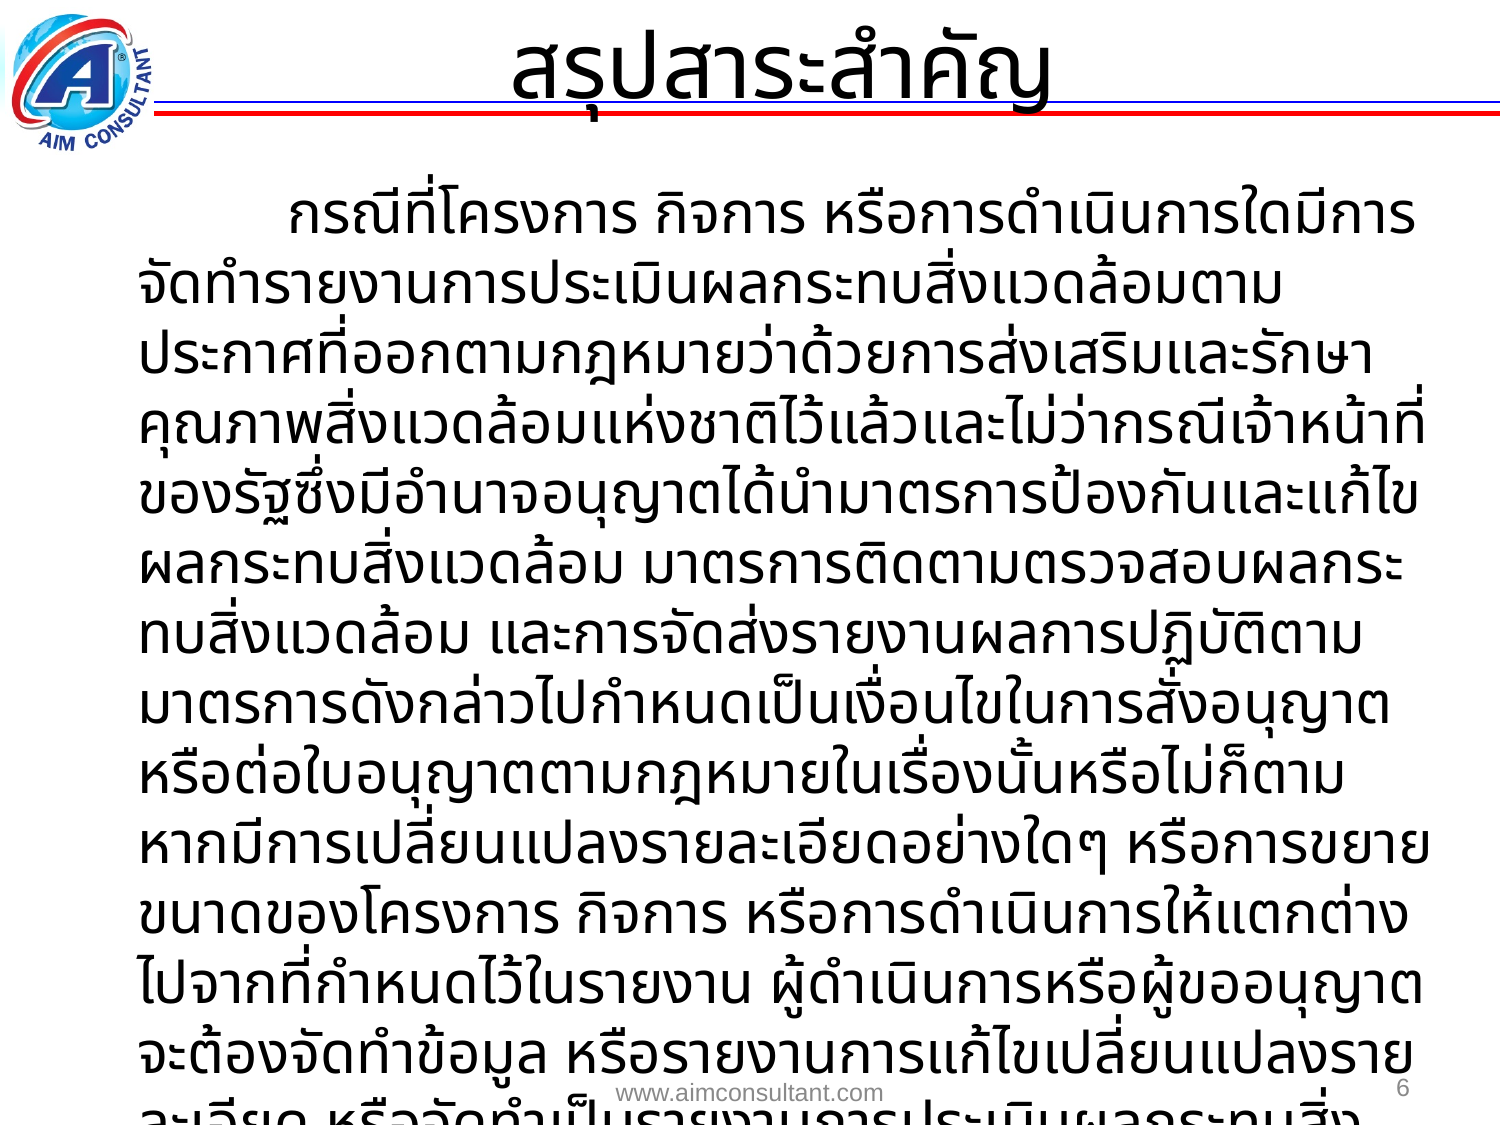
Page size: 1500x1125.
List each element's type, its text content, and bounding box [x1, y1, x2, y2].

picture [5, 7, 154, 155]
text_box สรุปสาระสำคัญ [108, 0, 1459, 129]
text_box กรณีที่โครงการ กิจการ หรือการดำเนินการใดมีการจัดทำรายงานการประเมินผลกระทบสิ่งแวดล้อมตามประกาศที่ออกตามกฎหมายว่าด้วยการส่งเสริมและรักษาคุณภาพสิ่งแวดล้อมแห่งชาติไว้แล้วและไม่ว่ากรณีเจ้าหน้าที่ของรัฐซึ่งมีอำนาจอนุญาตได้นำมาตรการป้องกันและแก้ไขผลกระทบสิ่งแวดล้อม มาตรการติดตามตรวจสอบผลกระทบสิ่งแวดล้อม และการจัดส่งรายงานผลการปฏิบัติตามมาตรการดังกล่าวไปกำหนดเป็นเงื่อนไขในการสั่งอนุญาตหรือต่อใบอนุญาตตามกฎหมายในเรื่องนั้นหรือไม่ก็ตาม หากมีการเปลี่ยนแปลงรายละเอียดอย่างใดๆ หรือการขยายขนาดของโครงการ กิจการ หรือการดำเนินการให้แตกต่างไปจากที่กำหนดไว้ในรายงาน ผู้ดำเนินการหรือผู้ขออนุญาตจะต้องจัดทำข้อมูล หรือรายงานการแก้ไขเปลี่ยนแปลงรายละเอียด หรือจัดทำเป็นรายงานการประเมินผลกระทบสิ่งแวดล้อมฉบับใหม่ ให้สอดคล้องและเป็นไปตามเงื่อนไขการเปลี่ยนแปลงที่กำหนดไว้ในมาตรการด้านสิ่งแวดล้อมของโครงการ กิจการ หรือการดำเนินการนั้นๆ [34, 167, 1469, 1125]
